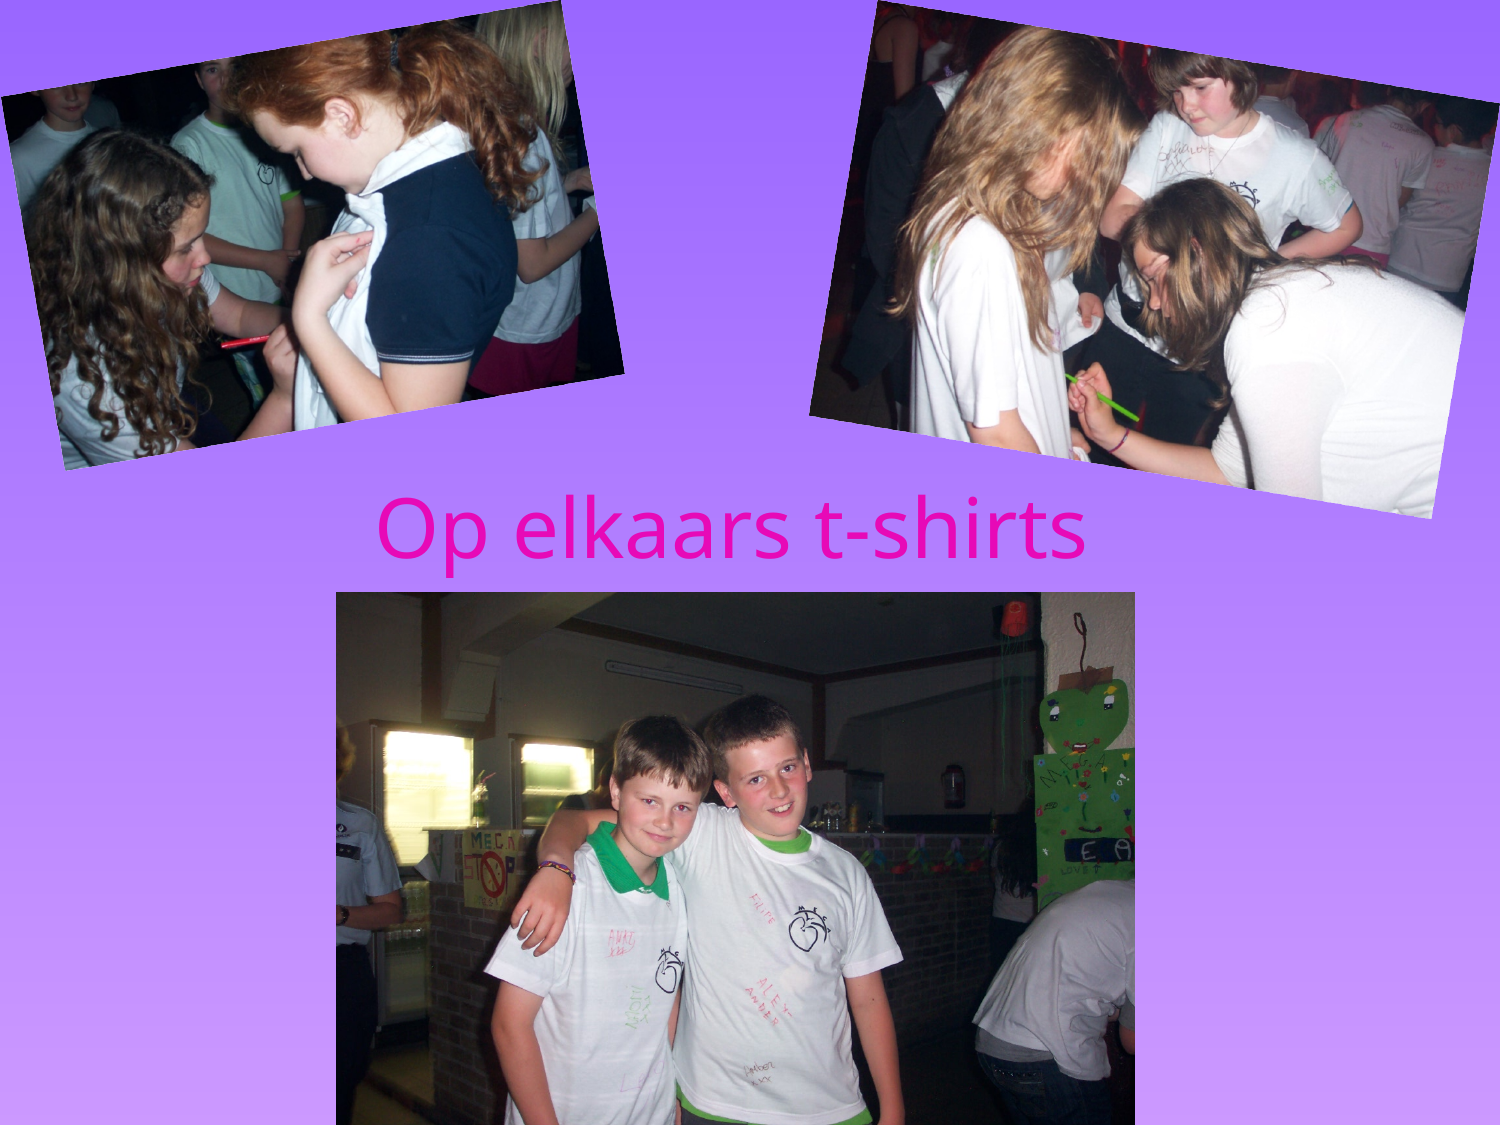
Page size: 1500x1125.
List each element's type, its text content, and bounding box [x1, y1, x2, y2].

picture [2, 0, 624, 470]
subtitle Op elkaars t-shirts schrijven! [206, 468, 1257, 756]
picture [336, 592, 1136, 1125]
picture [810, 0, 1499, 519]
